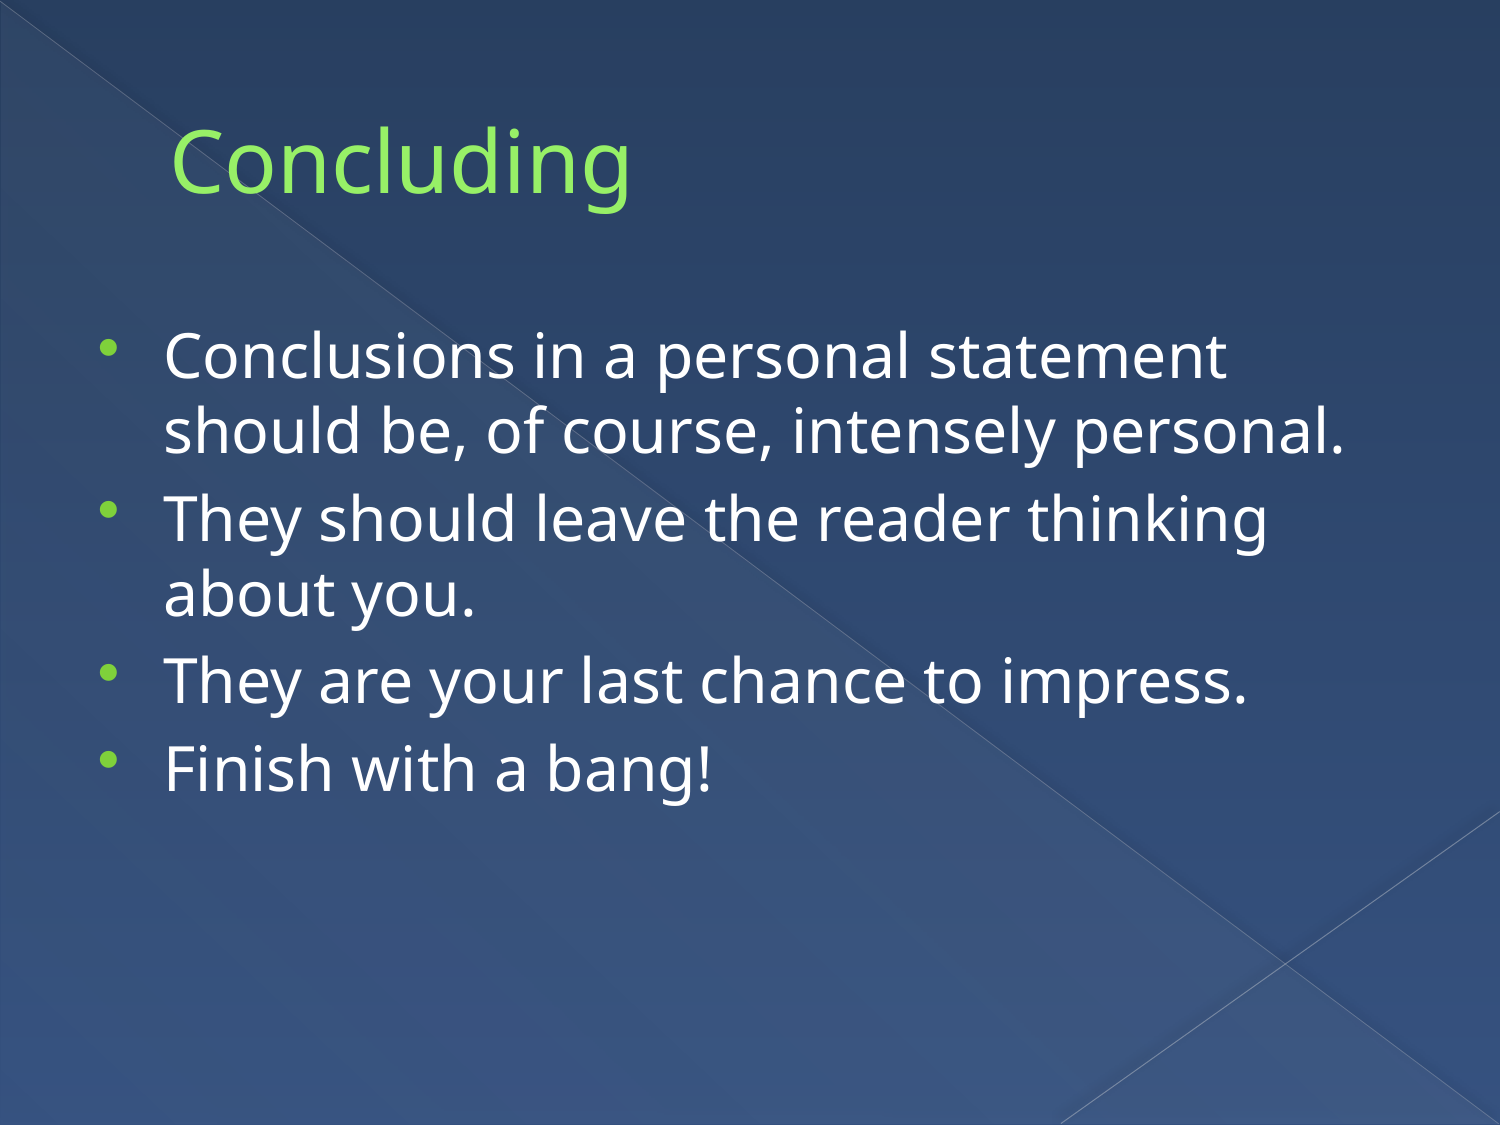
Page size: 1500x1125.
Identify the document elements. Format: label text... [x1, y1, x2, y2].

title Concluding [75, 43, 1425, 274]
list Conclusions in a personal statement should be, of course, intensely personal. They should leave the reader thinking about you. They are your last chance to impress. Finish with a bang! [75, 308, 1425, 1059]
